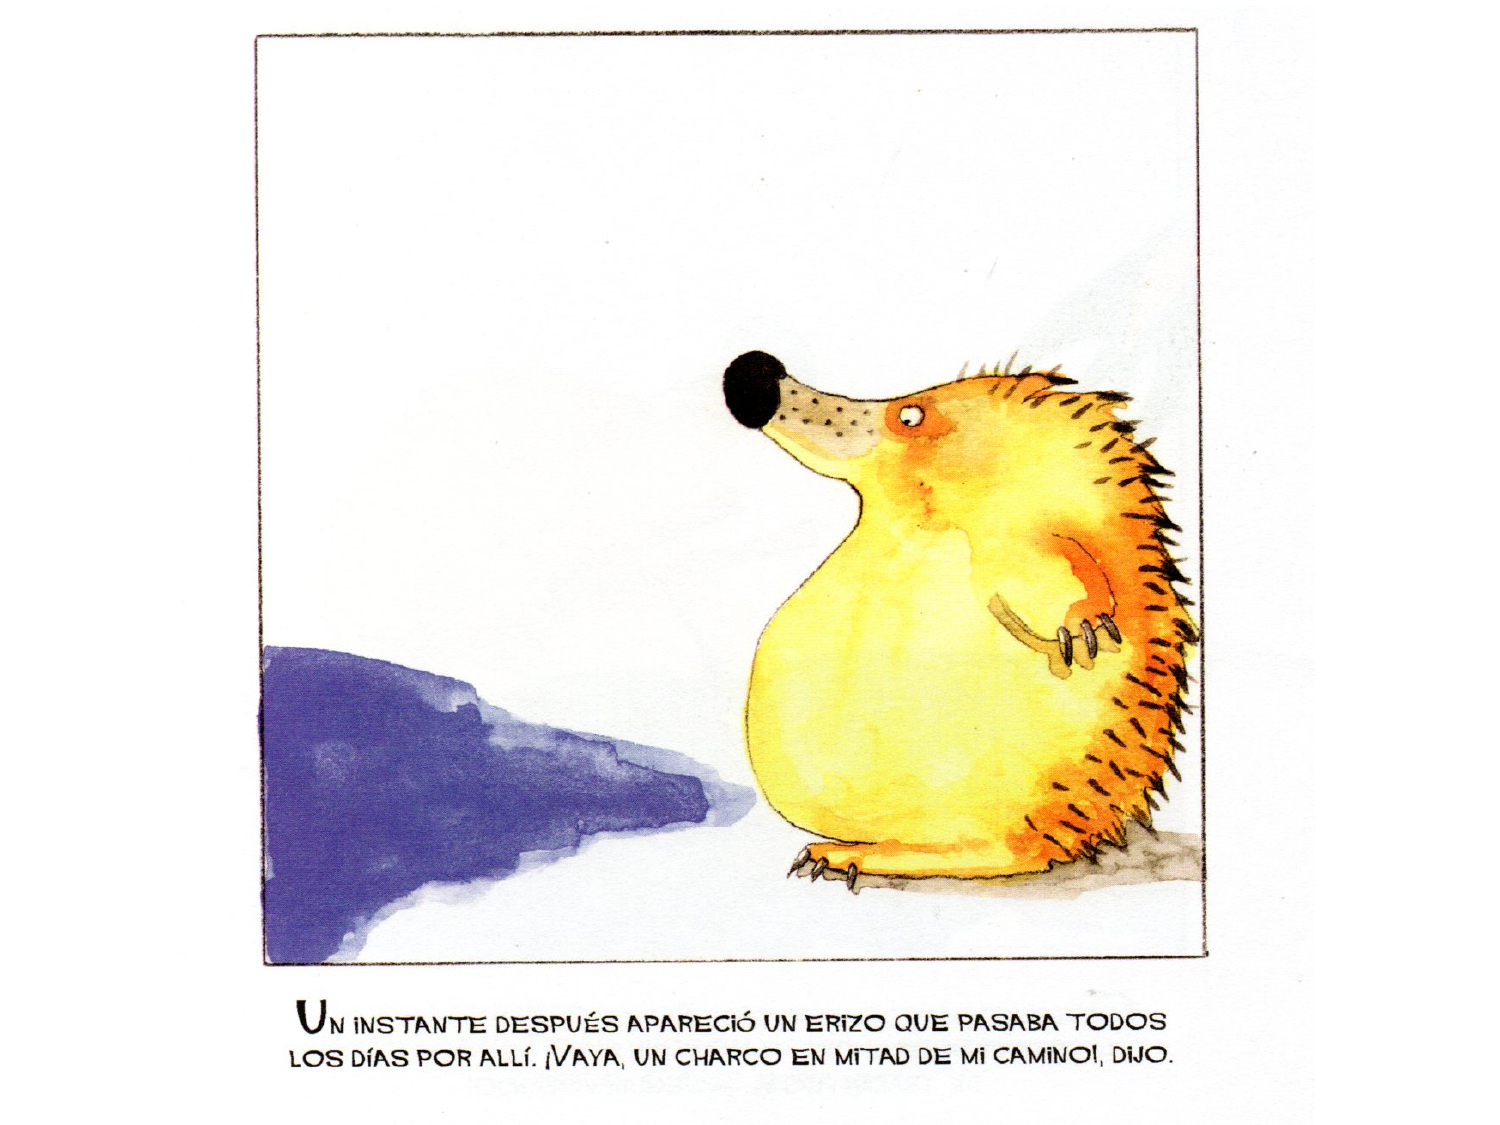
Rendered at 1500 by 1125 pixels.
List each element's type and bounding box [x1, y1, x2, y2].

picture [173, 6, 1315, 1125]
